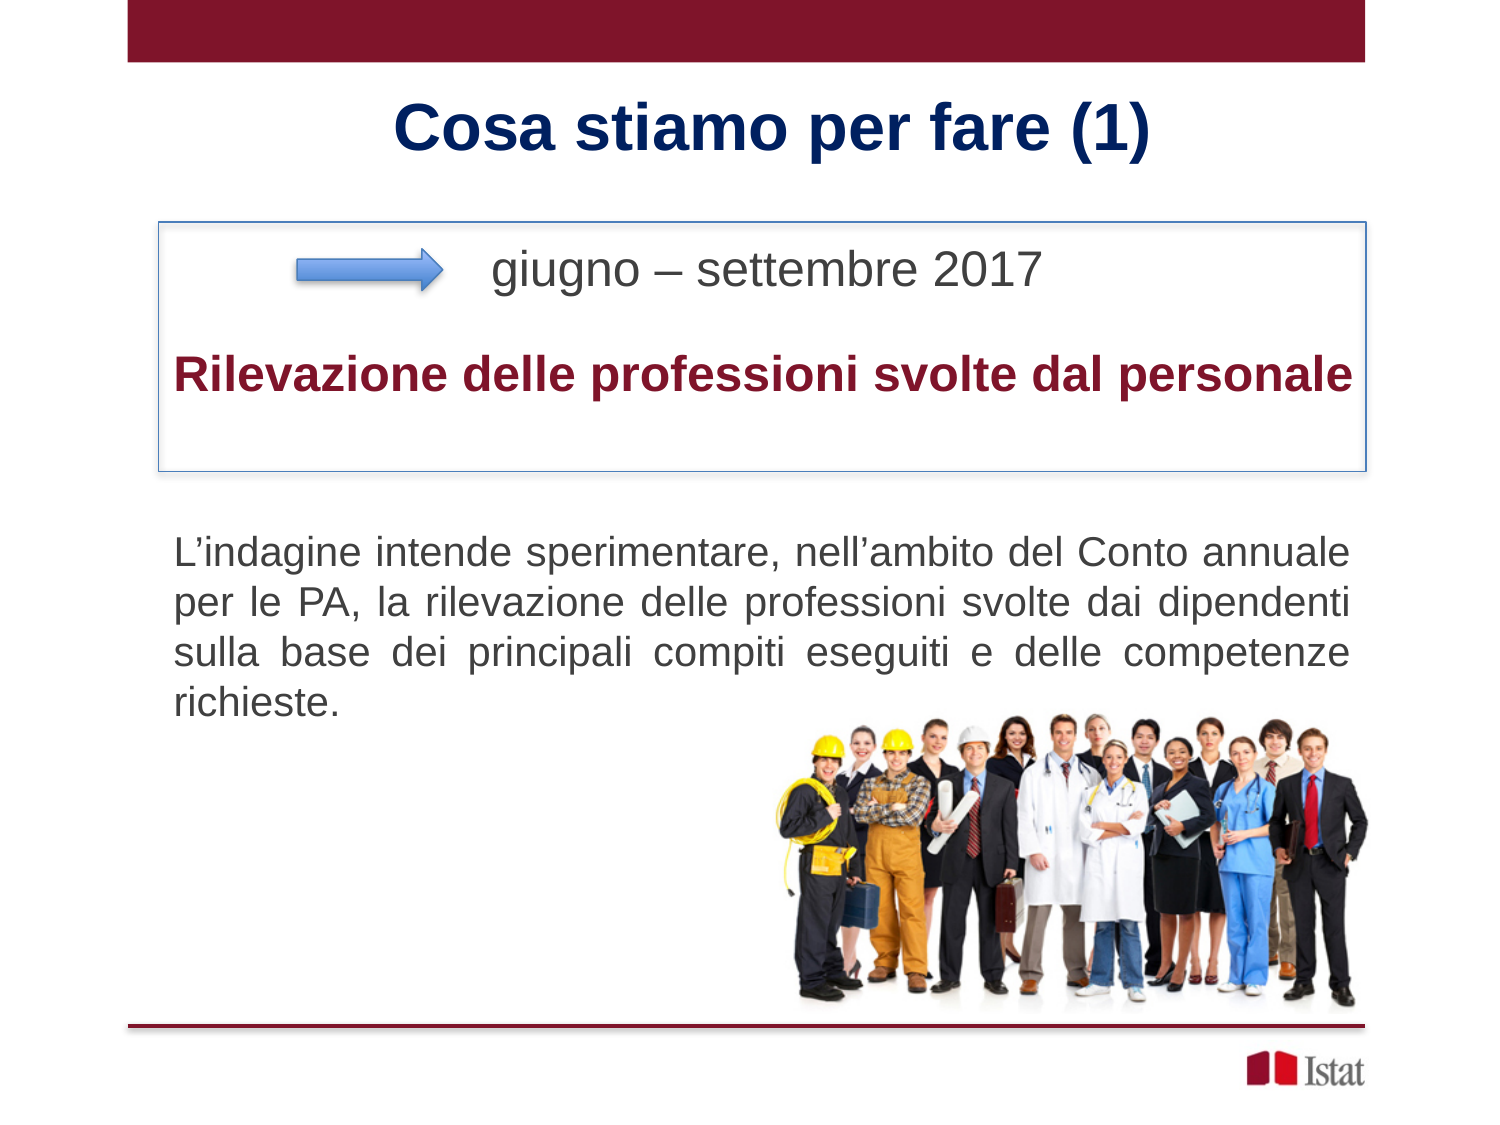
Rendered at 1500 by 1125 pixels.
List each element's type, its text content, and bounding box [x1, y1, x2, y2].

text_box [296, 248, 444, 292]
text_box [158, 221, 1367, 472]
picture [1239, 1040, 1373, 1097]
picture [772, 699, 1372, 1015]
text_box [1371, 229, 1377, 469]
text_box Cosa stiamo per fare (1) [271, 76, 1275, 172]
text_box L’indagine intende sperimentare, nell’ambito del Conto annuale per le PA, la rilevazione delle professioni svolte dai dipendenti sulla base dei principali compiti eseguiti e delle competenze richieste. [158, 517, 1367, 732]
